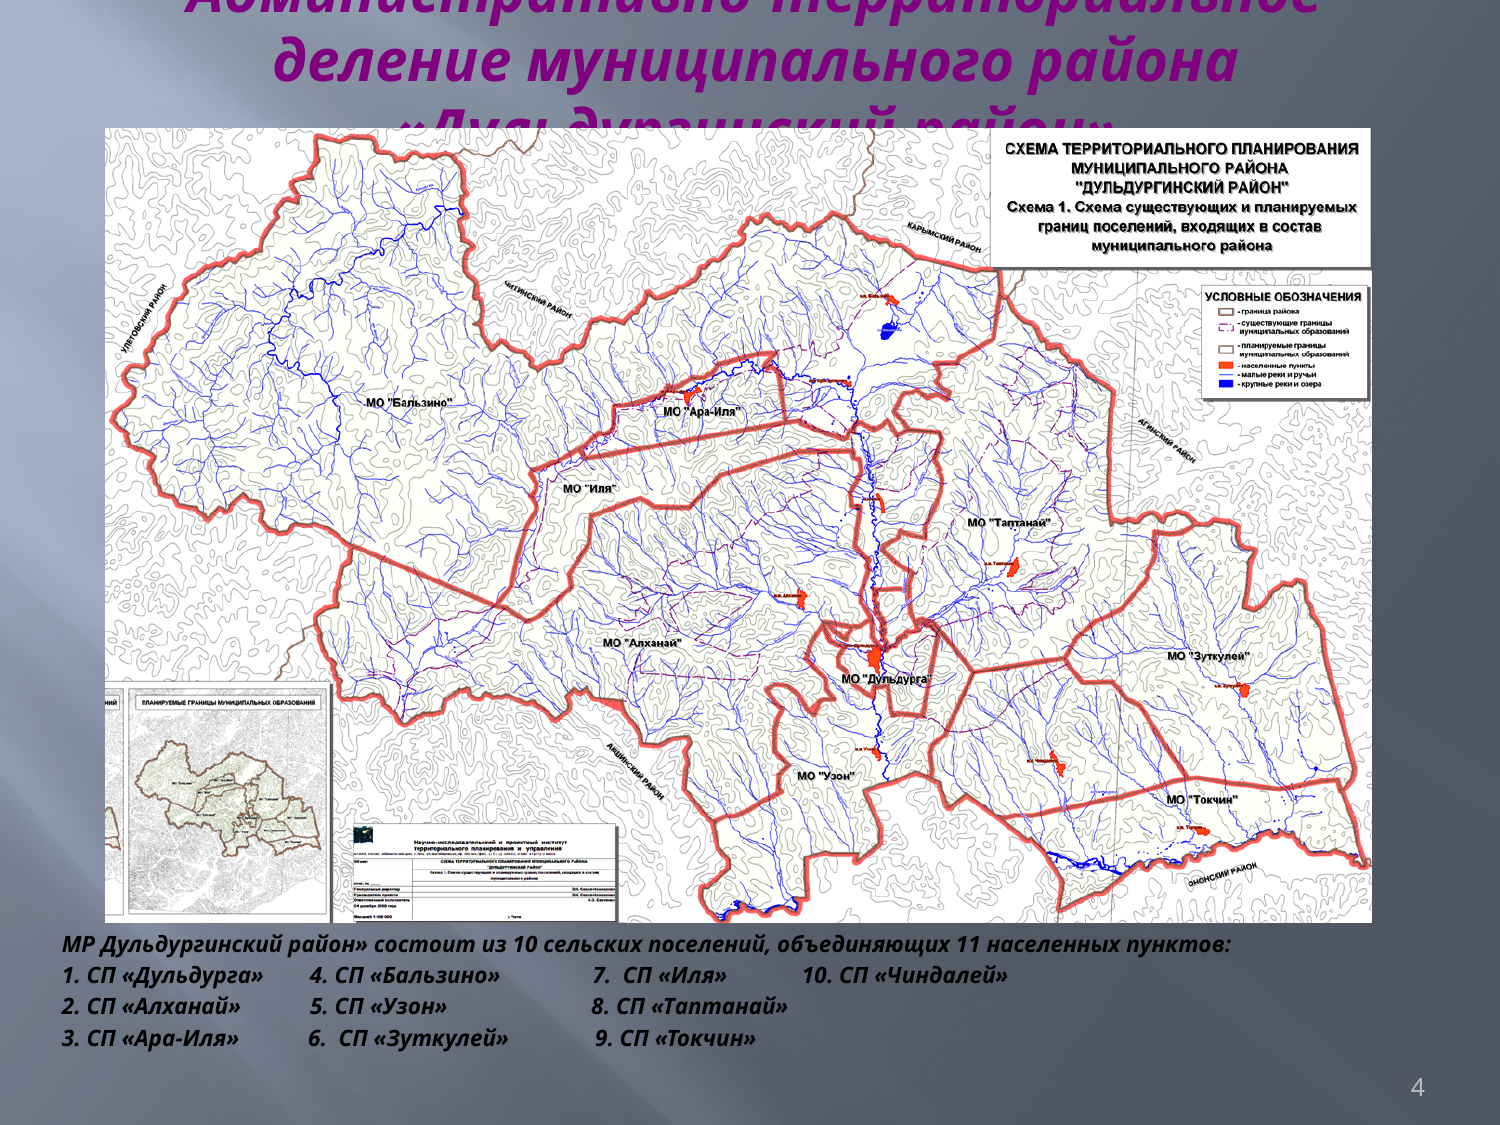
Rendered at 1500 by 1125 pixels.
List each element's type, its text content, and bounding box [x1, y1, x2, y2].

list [105, 128, 1372, 923]
slide_number 4 [1299, 1052, 1425, 1113]
table_cell + [121, 890, 1406, 957]
title Административно-территориальное деление муниципального района «Дульдургинский район» [46, 46, 1465, 71]
list МР Дульдургинский район» состоит из 10 сельских поселений, объединяющих 11 населенных пунктов: 1. СП «Дульдурга» 4. СП «Бальзино» 7. СП «Иля» 10. СП «Чиндалей» 2. СП «Алханай» 5. СП «Узон» 8. СП «Таптанай» 3. СП «Ара-Иля» 6. СП «Зуткулей» 9. СП «Токчин» [46, 890, 1454, 1067]
